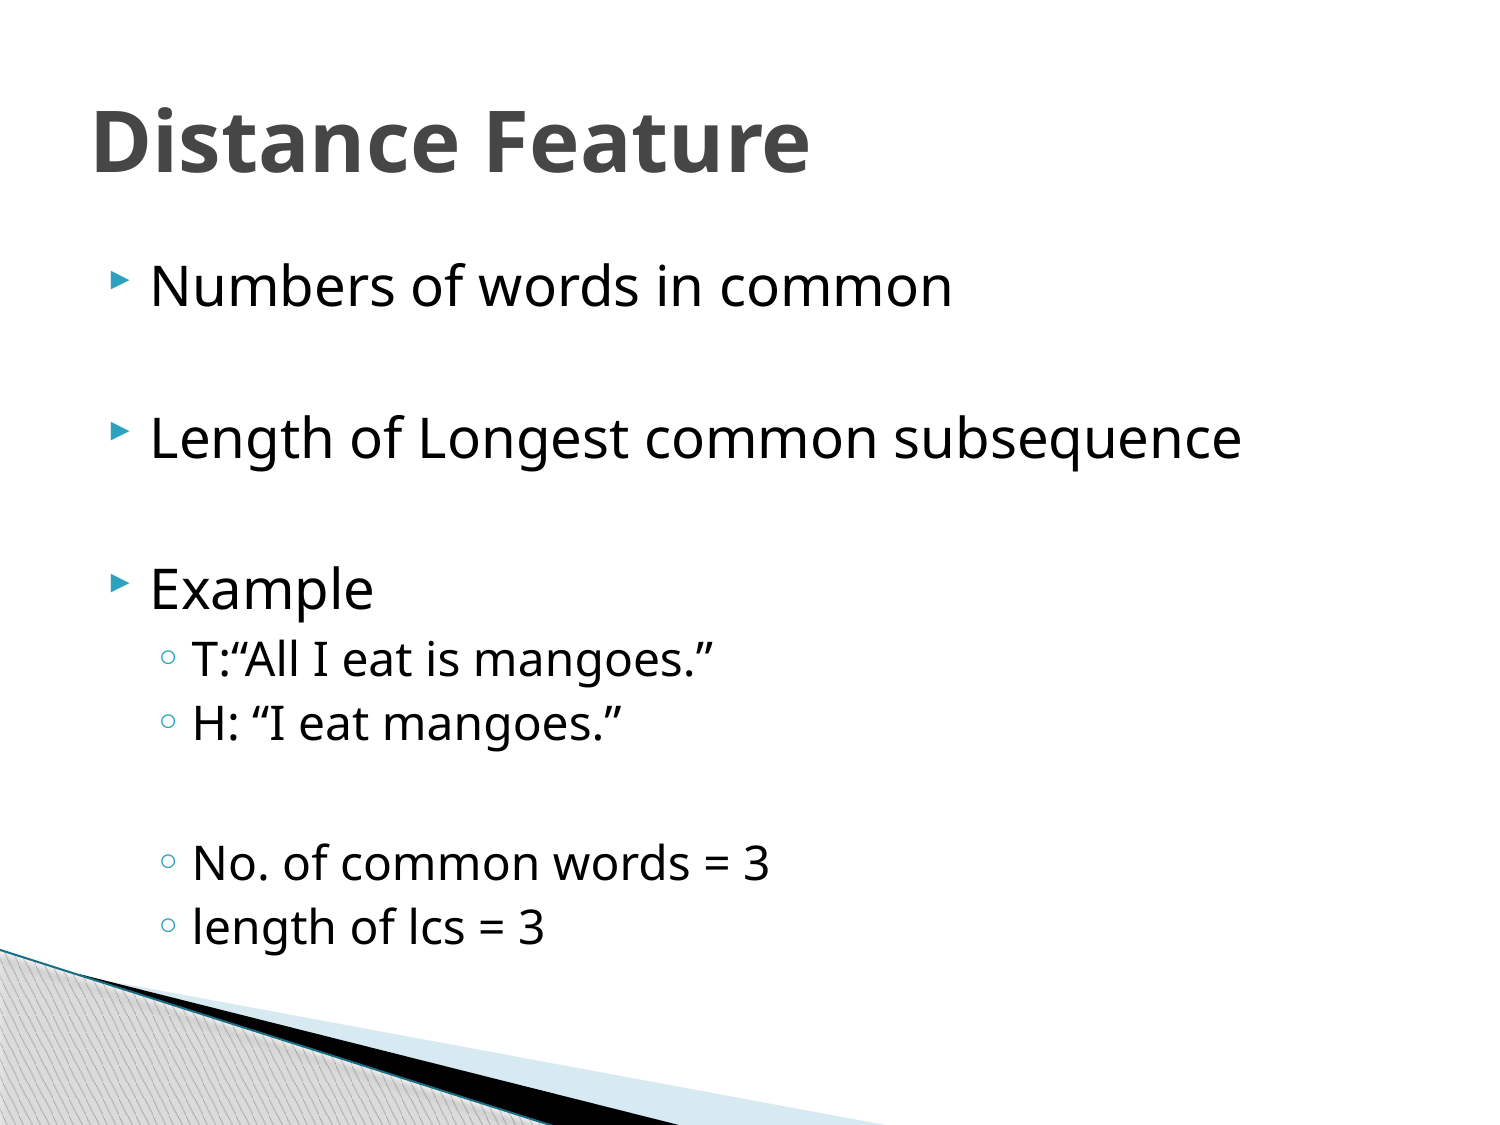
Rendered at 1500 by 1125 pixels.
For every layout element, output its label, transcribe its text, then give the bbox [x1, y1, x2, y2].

title Distance Feature [75, 45, 1425, 233]
list Numbers of words in common Length of Longest common subsequence Example T:“All I eat is mangoes.” H: “I eat mangoes.” No. of common words = 3 length of lcs = 3 [75, 243, 1425, 986]
